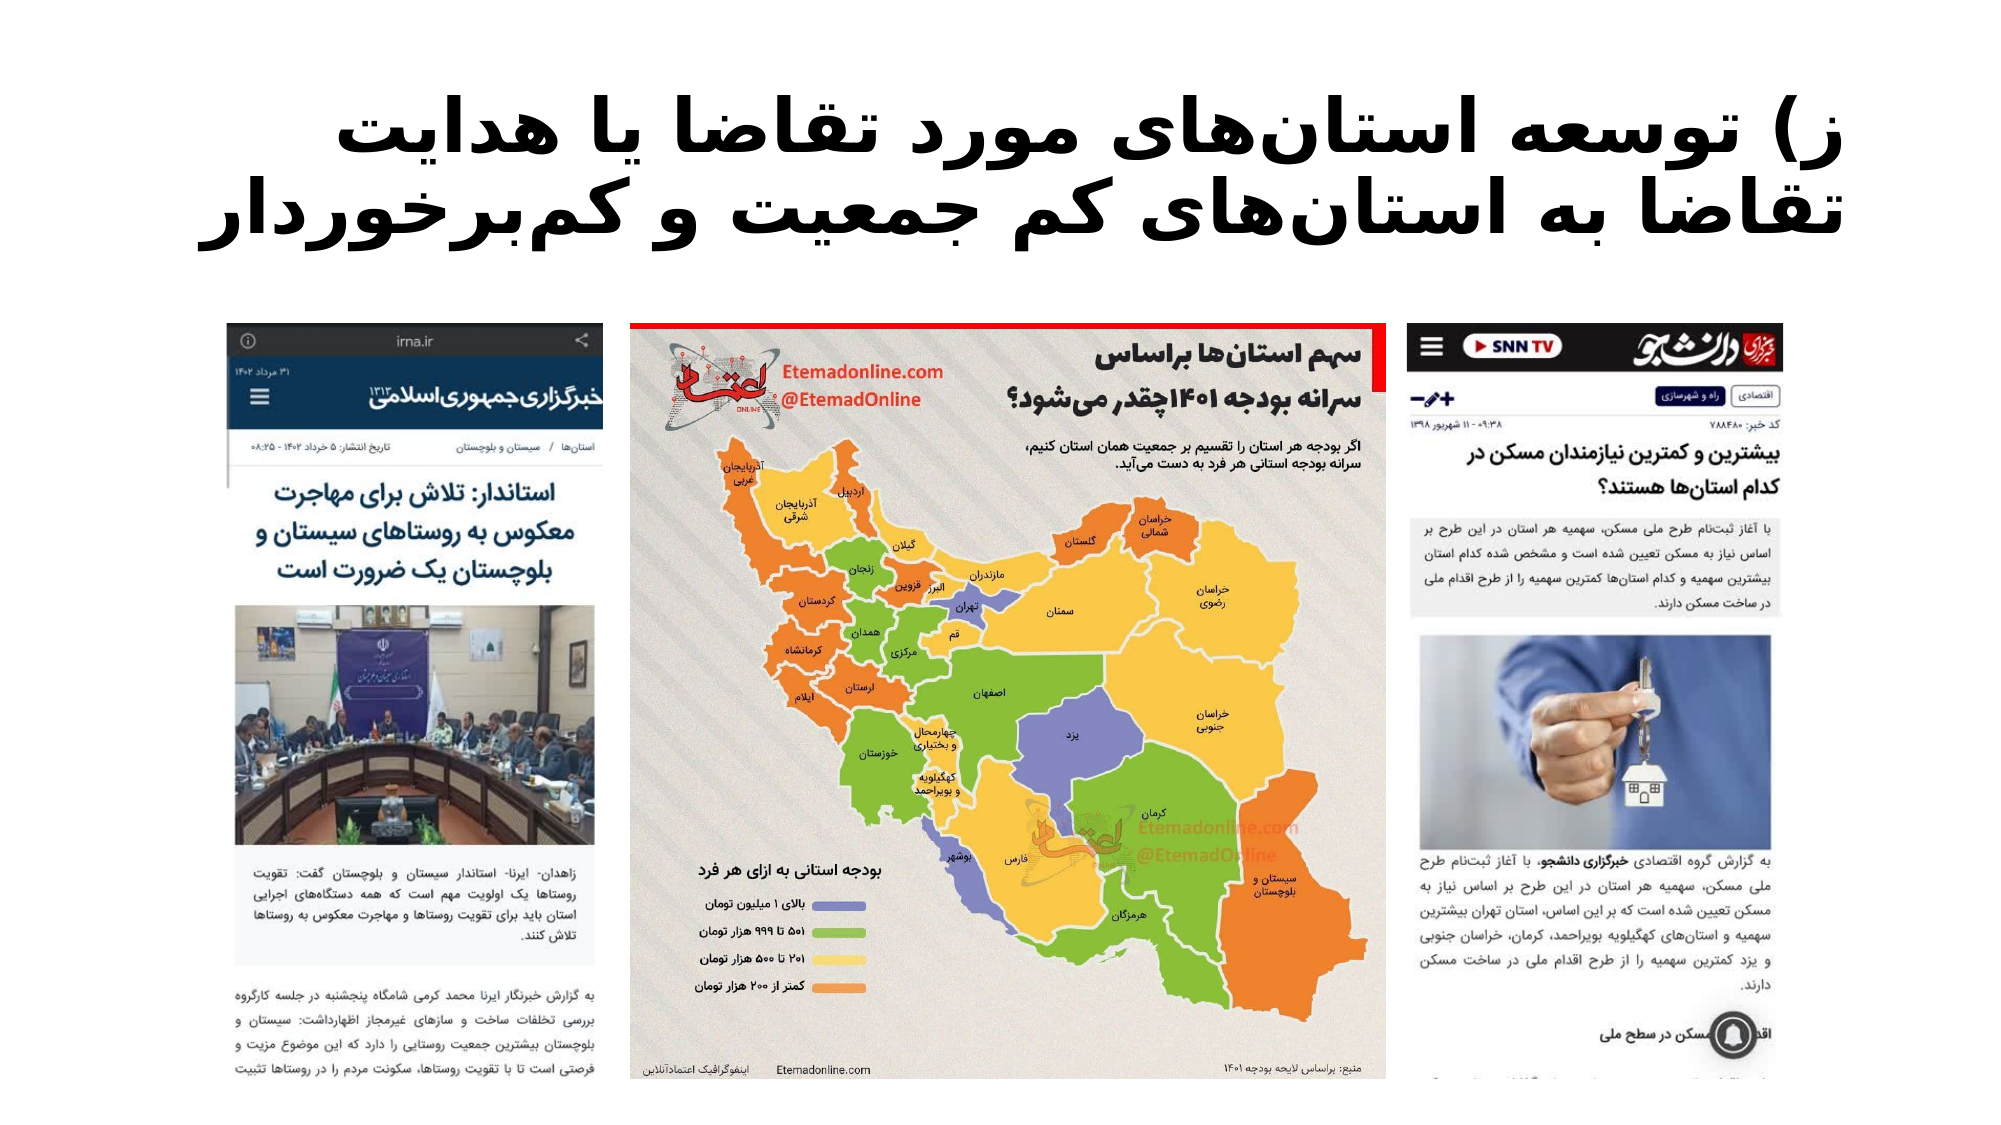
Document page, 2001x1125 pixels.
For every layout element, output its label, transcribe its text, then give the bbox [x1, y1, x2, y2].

picture [630, 323, 1386, 1079]
picture [226, 323, 603, 1079]
picture [1406, 323, 1784, 1079]
title ز) توسعه استان‌های مورد تقاضا یا هدایت تقاضا به استان‌های کم جمعیت و کم‌برخوردار [137, 59, 1863, 278]
